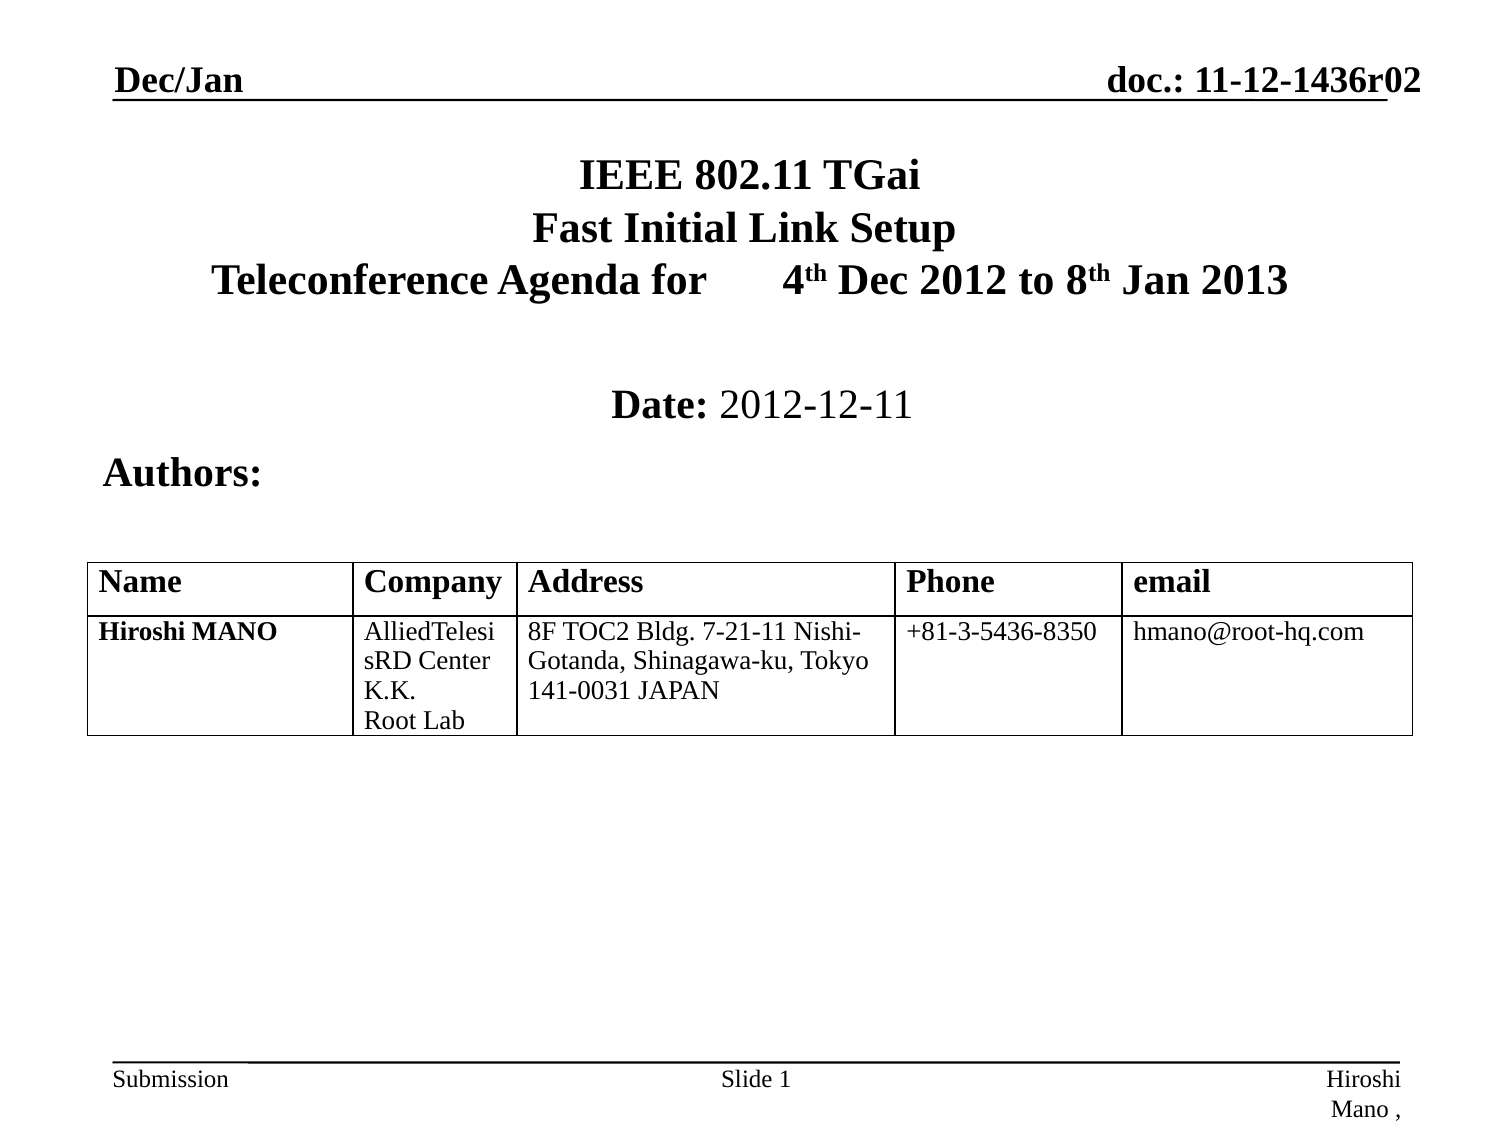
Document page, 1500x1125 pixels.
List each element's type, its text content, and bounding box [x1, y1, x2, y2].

footer Hiroshi Mano , ATRD Root,Lab [1324, 1061, 1402, 1093]
table_cell +81-3-5436-8350 [896, 617, 1121, 735]
table_header Address [518, 563, 894, 615]
table_cell 8F TOC2 Bldg. 7-21-11 Nishi-Gotanda, Shinagawa-ku, Tokyo 141-0031 JAPAN [518, 617, 894, 735]
table_cell hmano@root-hq.com [1123, 617, 1412, 735]
slide_number Dec/Jan [114, 54, 252, 101]
title IEEE 802.11 TGai Fast Initial Link Setup Teleconference Agenda for 4th Dec 2012 to 8th Jan 2013 [112, 137, 1388, 313]
table_cell Hiroshi MANO [88, 617, 352, 735]
table_header Phone [896, 563, 1121, 615]
slide_number Slide 1 [712, 1061, 800, 1093]
list Date: 2012-12-11 [124, 374, 1401, 438]
table_header Company [354, 563, 516, 615]
text_box Authors: [87, 437, 325, 500]
table_header Name [88, 563, 352, 615]
table_header email [1123, 563, 1412, 615]
table_cell AlliedTelesisRD Center K.K. Root Lab [354, 617, 516, 735]
